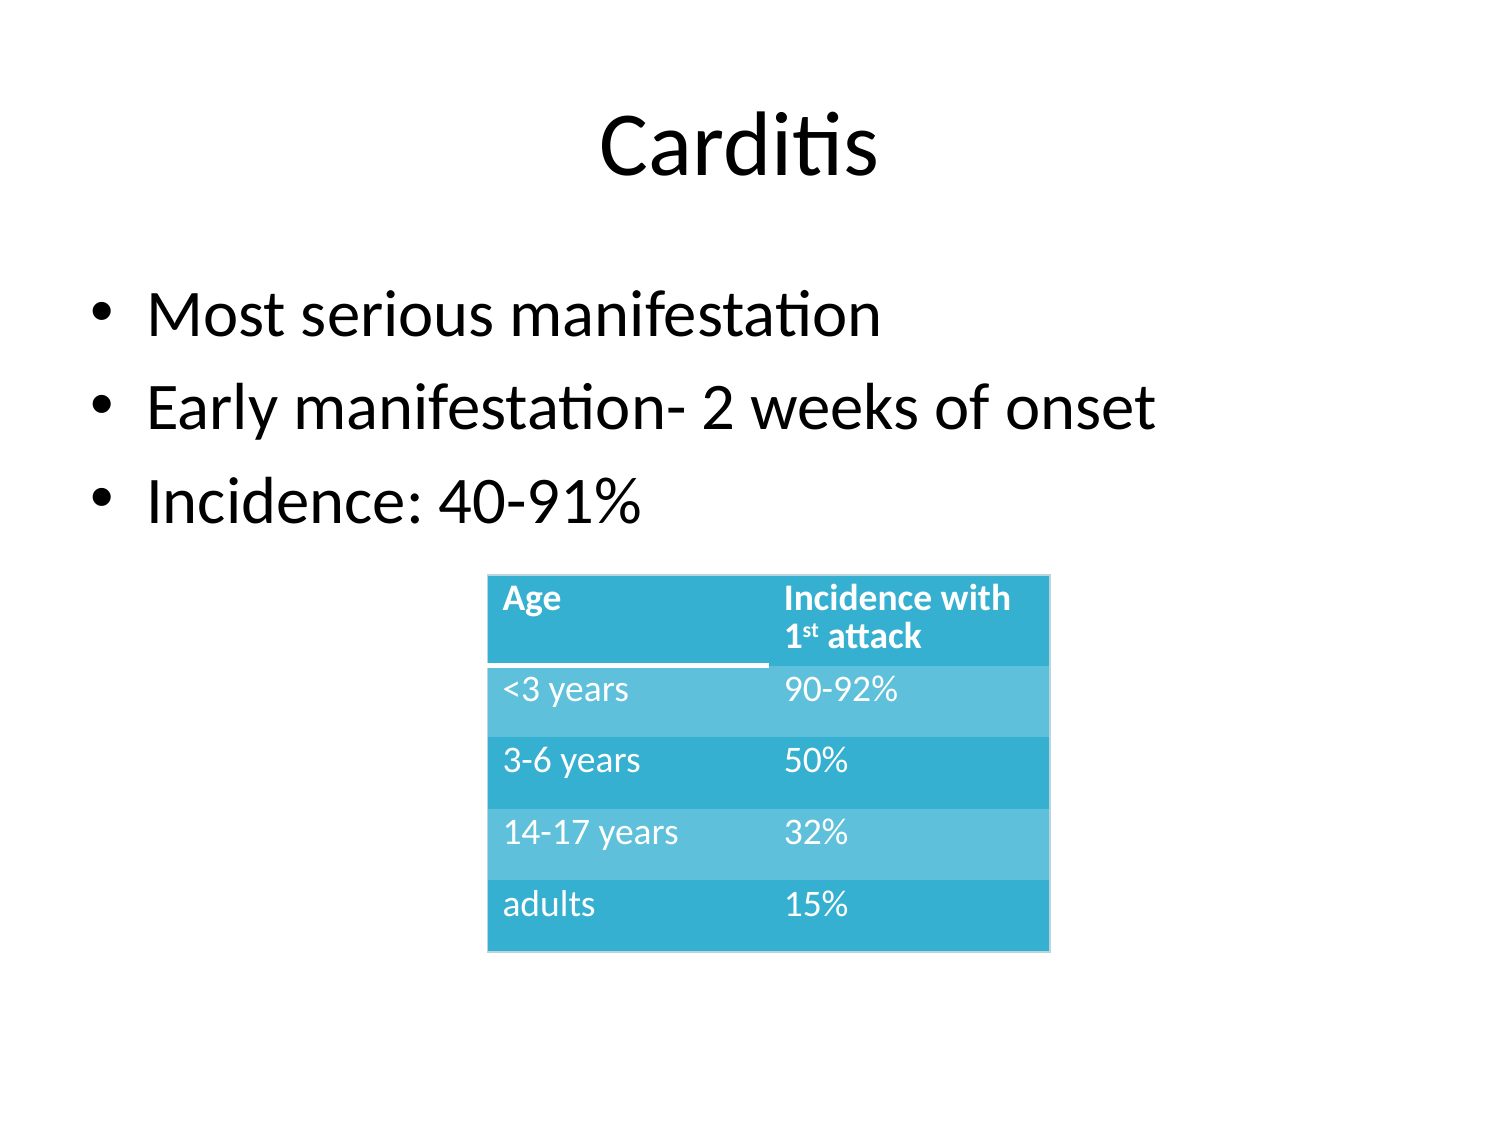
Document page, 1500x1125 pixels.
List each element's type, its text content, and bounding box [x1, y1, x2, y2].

table_header Age [488, 576, 769, 663]
table_cell 50% [769, 737, 1049, 809]
table_cell 14-17 years [488, 809, 769, 880]
table_cell 32% [769, 809, 1049, 880]
table_cell adults [488, 880, 769, 951]
table_cell 90-92% [769, 666, 1049, 737]
list Most serious manifestation Early manifestation- 2 weeks of onset Incidence: 40-91% [75, 262, 1425, 1005]
table_cell <3 years [488, 668, 769, 737]
title Carditis [75, 45, 1425, 233]
table_cell 15% [769, 880, 1049, 951]
table_cell 3-6 years [488, 737, 769, 809]
table_header Incidence with 1st attack [769, 576, 1049, 666]
